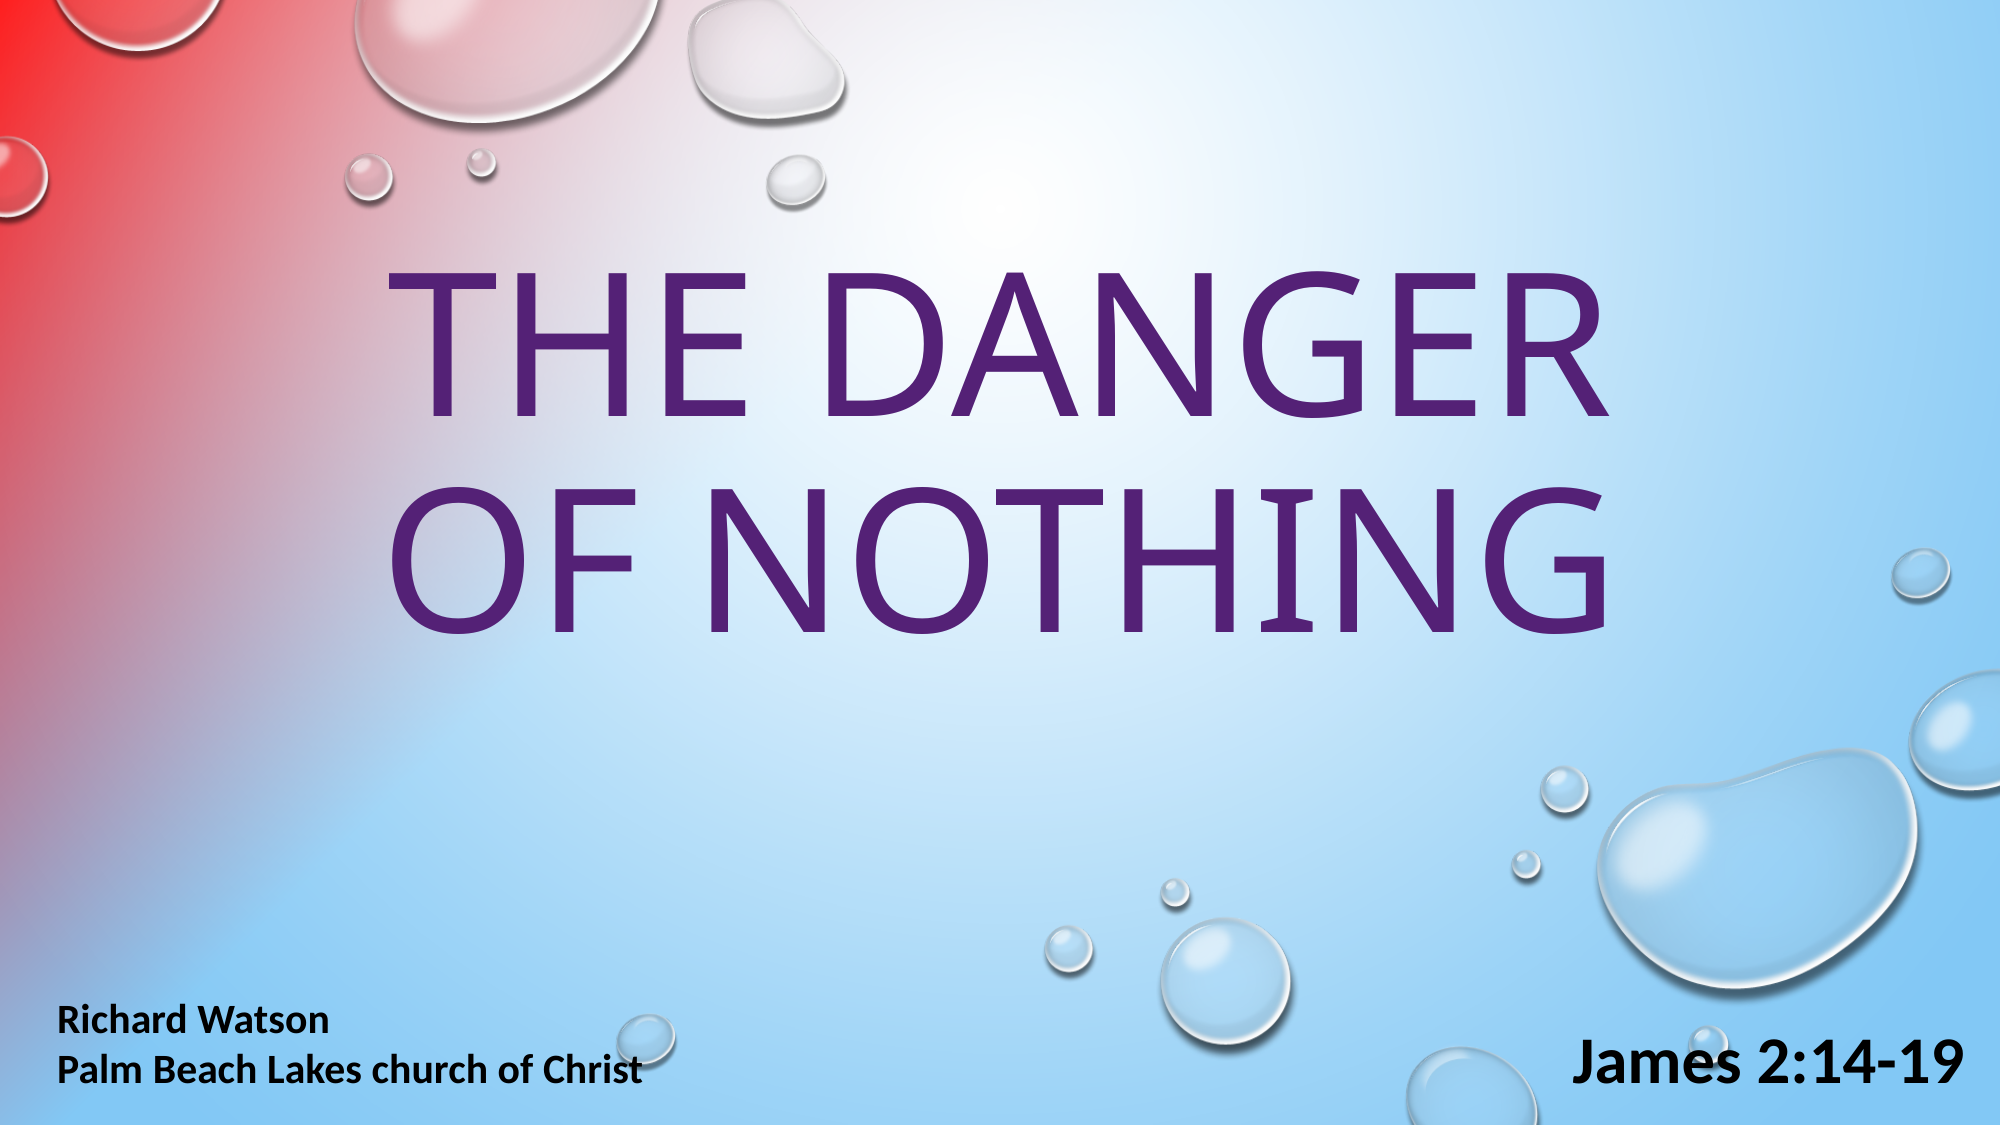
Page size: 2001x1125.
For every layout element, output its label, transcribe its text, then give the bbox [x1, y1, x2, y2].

text_box Richard Watson Palm Beach Lakes church of Christ [42, 983, 659, 1099]
picture [0, 0, 2000, 1125]
text_box James 2:14-19 [1557, 1009, 1980, 1105]
title The Danger of Nothing [40, 115, 1960, 683]
